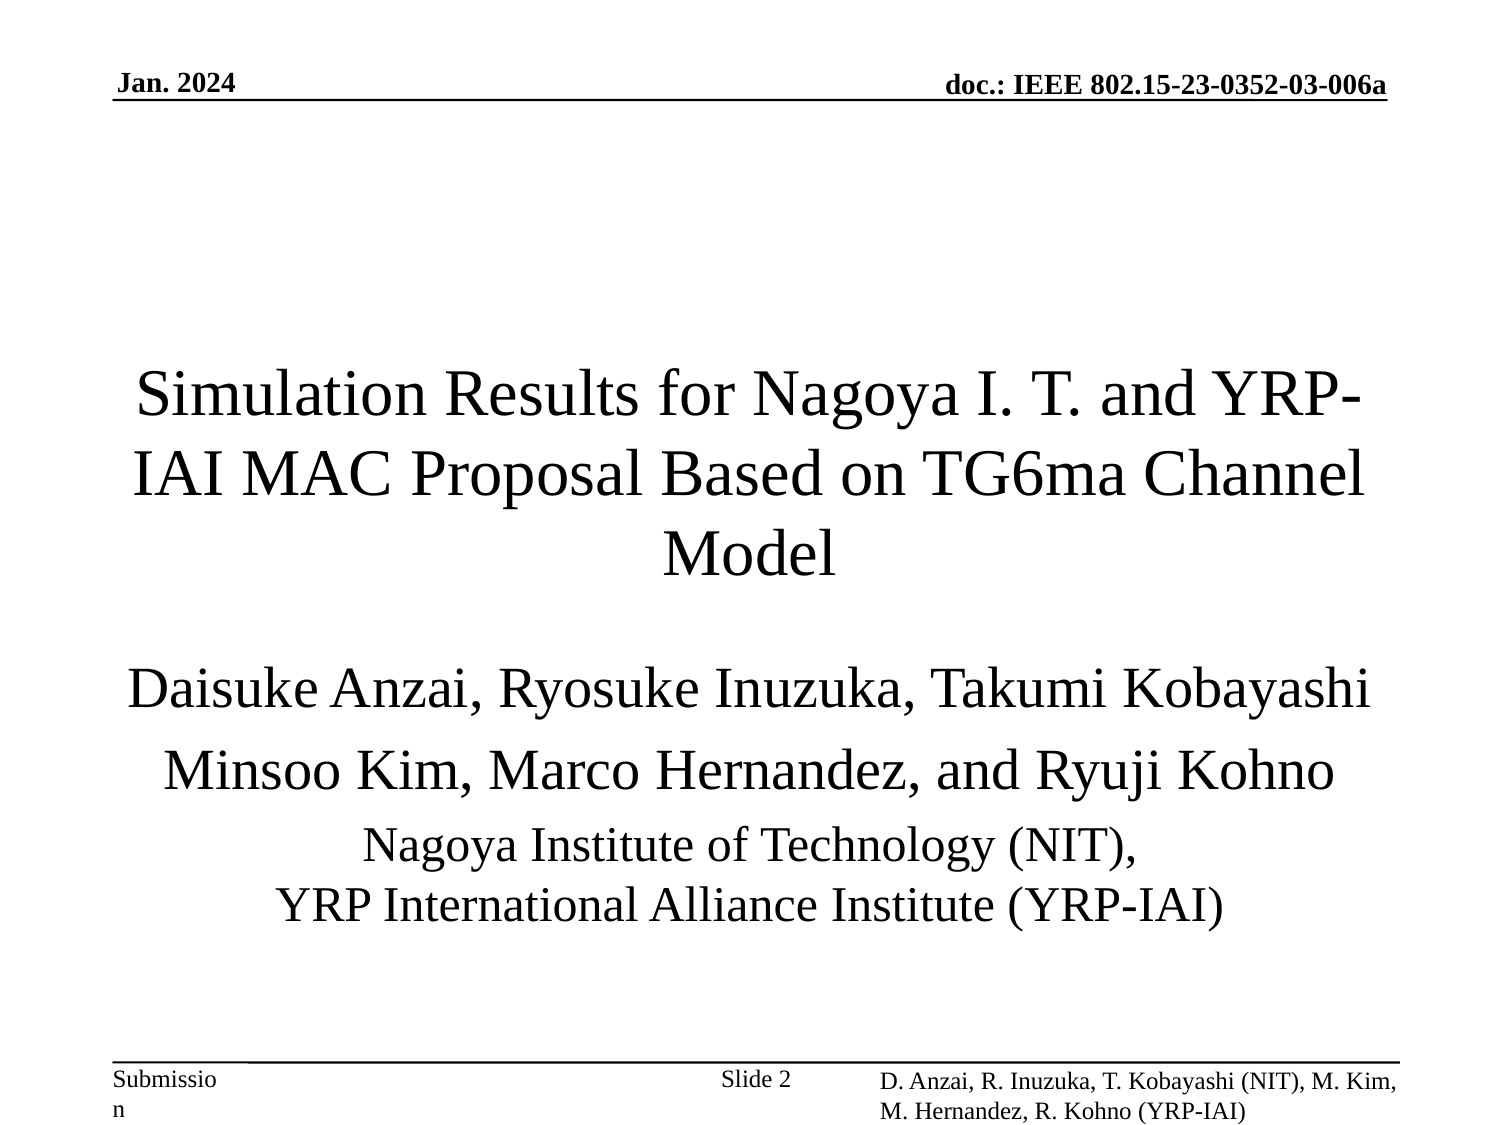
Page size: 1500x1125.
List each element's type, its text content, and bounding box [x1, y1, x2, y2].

title Simulation Results for Nagoya I. T. and YRP-IAI MAC Proposal Based on TG6ma Channel Model [112, 375, 1388, 563]
subtitle Daisuke Anzai, Ryosuke Inuzuka, Takumi Kobayashi Minsoo Kim, Marco Hernandez, and Ryuji Kohno Nagoya Institute of Technology (NIT), YRP International Alliance Institute (YRP-IAI) [64, 642, 1436, 1012]
slide_number Slide 2 [712, 1062, 800, 1093]
